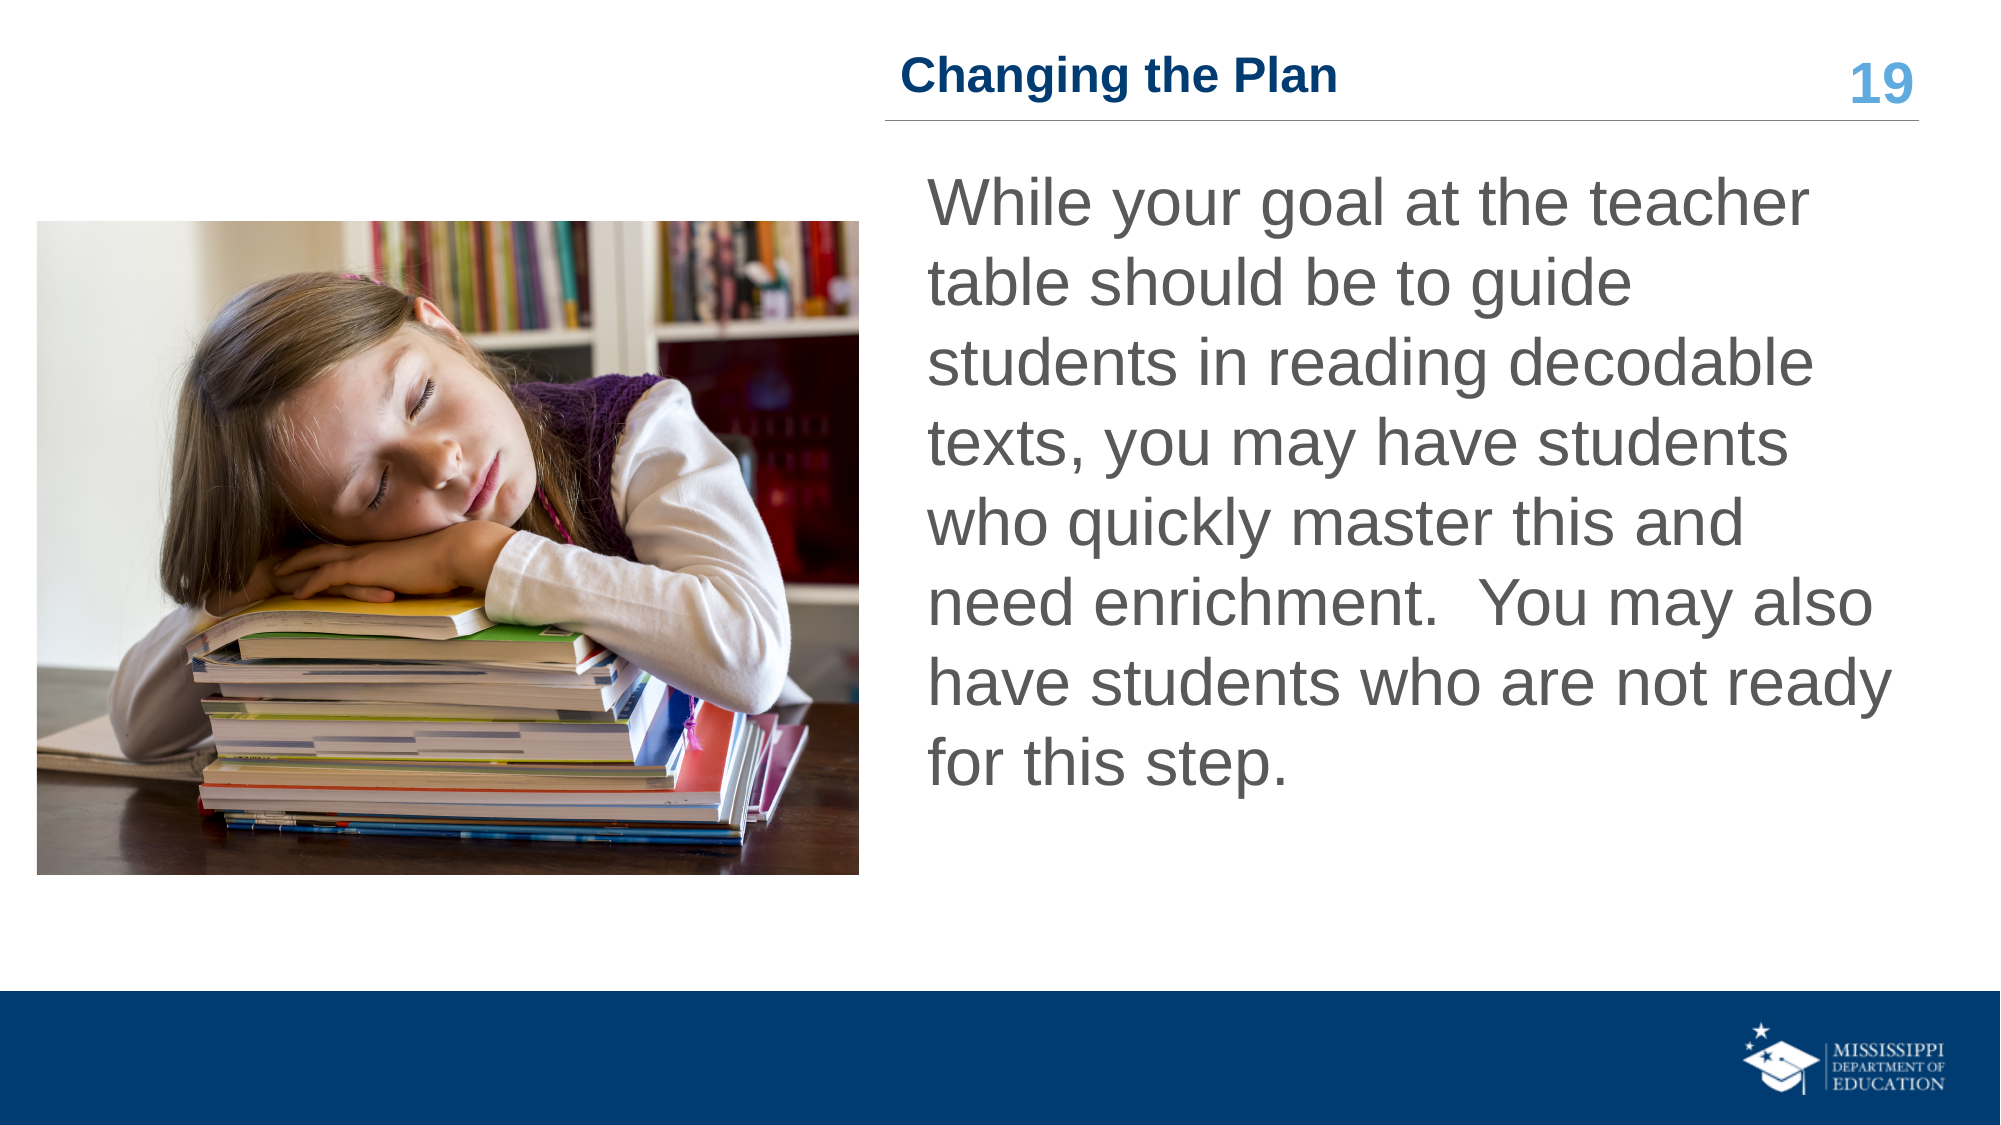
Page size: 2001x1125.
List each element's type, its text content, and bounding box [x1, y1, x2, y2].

list While your goal at the teacher table should be to guide students in reading decodable texts, you may have students who quickly master this and need enrichment. You may also have students who are not ready for this step. [912, 151, 1920, 953]
title Changing the Plan [885, 45, 1808, 108]
picture [1742, 1021, 1946, 1095]
picture [36, 221, 859, 875]
